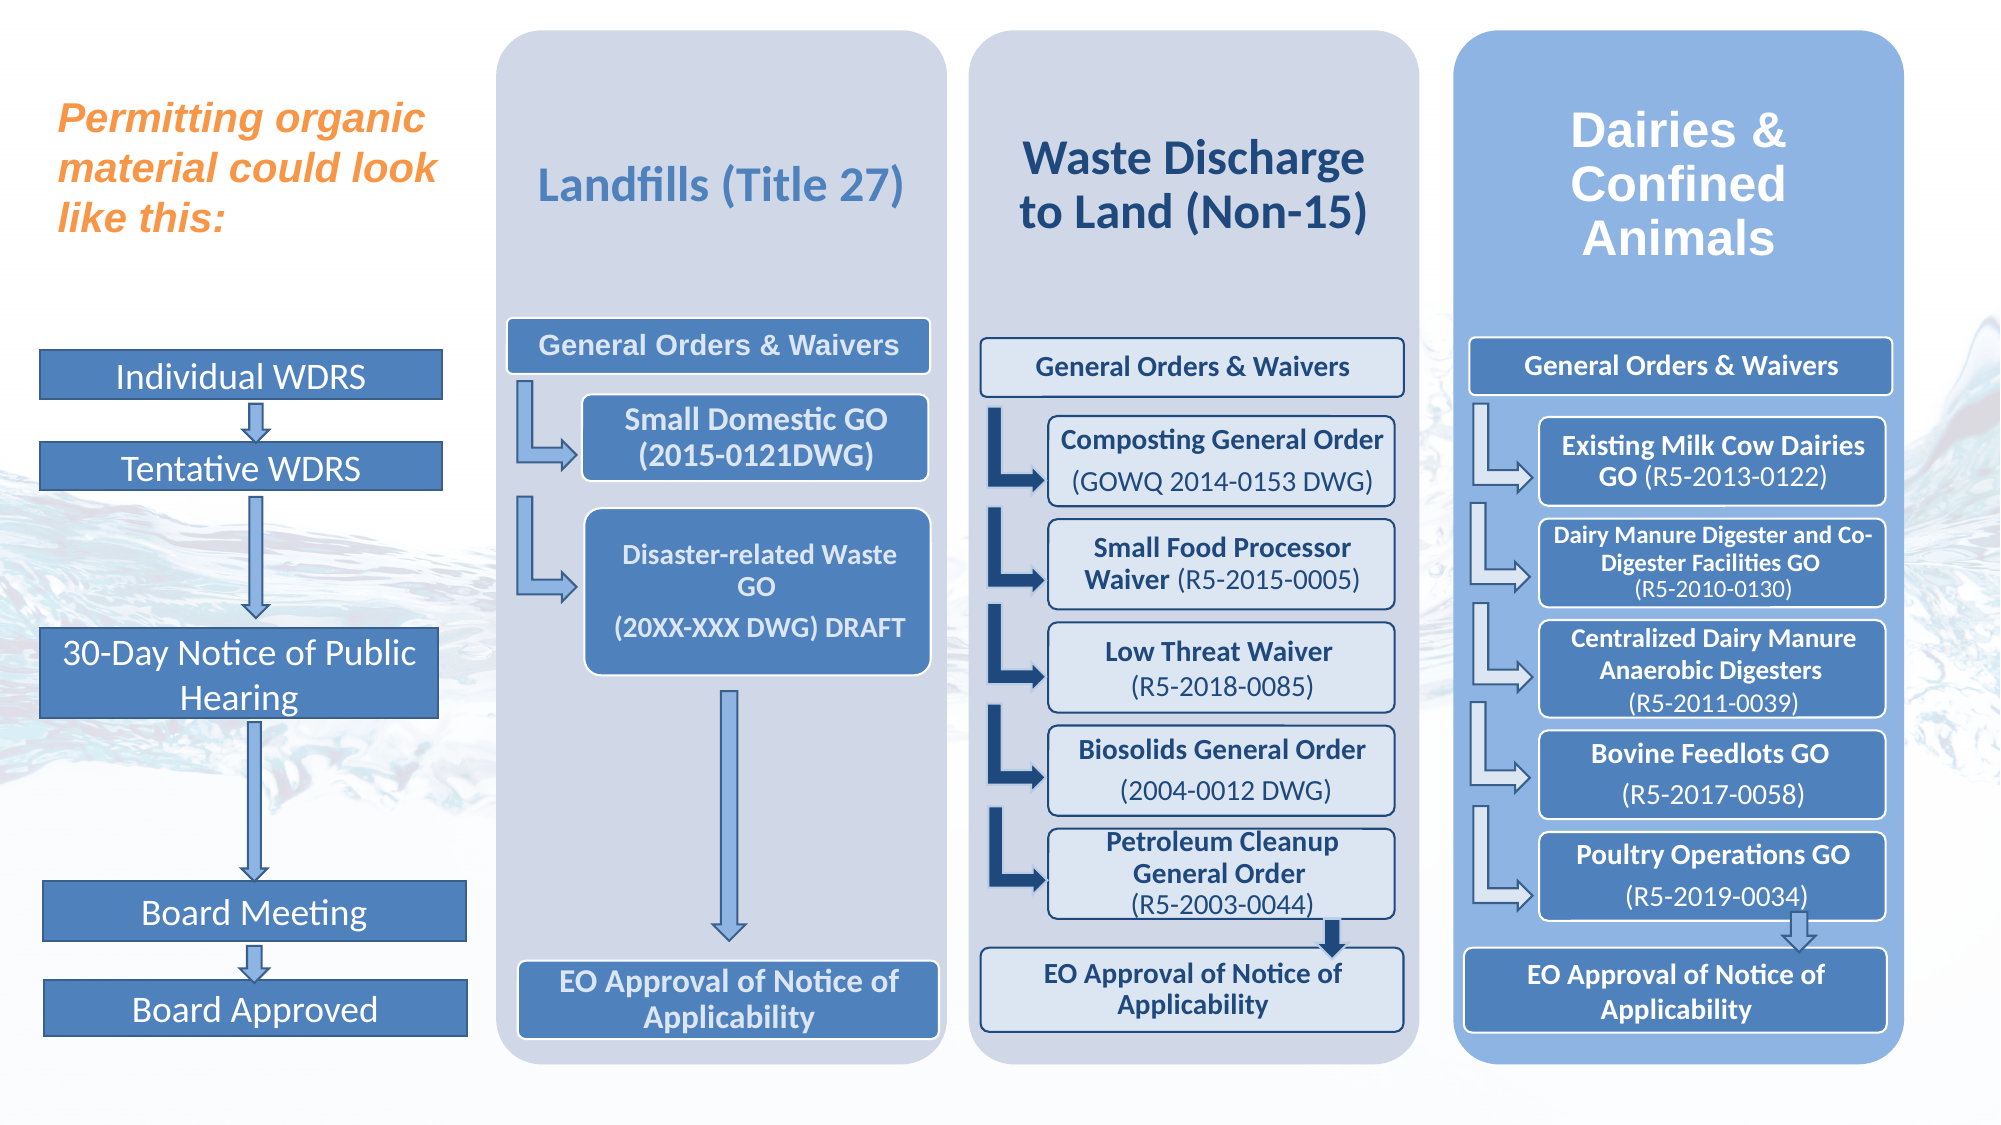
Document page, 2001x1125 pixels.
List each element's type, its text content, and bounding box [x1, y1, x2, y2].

text_box [238, 721, 270, 883]
text_box Permitting organic material could look like this: [42, 82, 455, 248]
text_box Individual WDRS [39, 349, 443, 400]
text_box Tentative WDRS [39, 441, 443, 491]
text_box 30-Day Notice of Public Hearing [39, 627, 439, 719]
text_box Board Approved [43, 979, 468, 1037]
text_box Board Meeting [42, 880, 467, 942]
text_box [237, 944, 272, 985]
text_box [483, 30, 1905, 1065]
text_box [240, 495, 272, 620]
text_box [240, 402, 272, 445]
